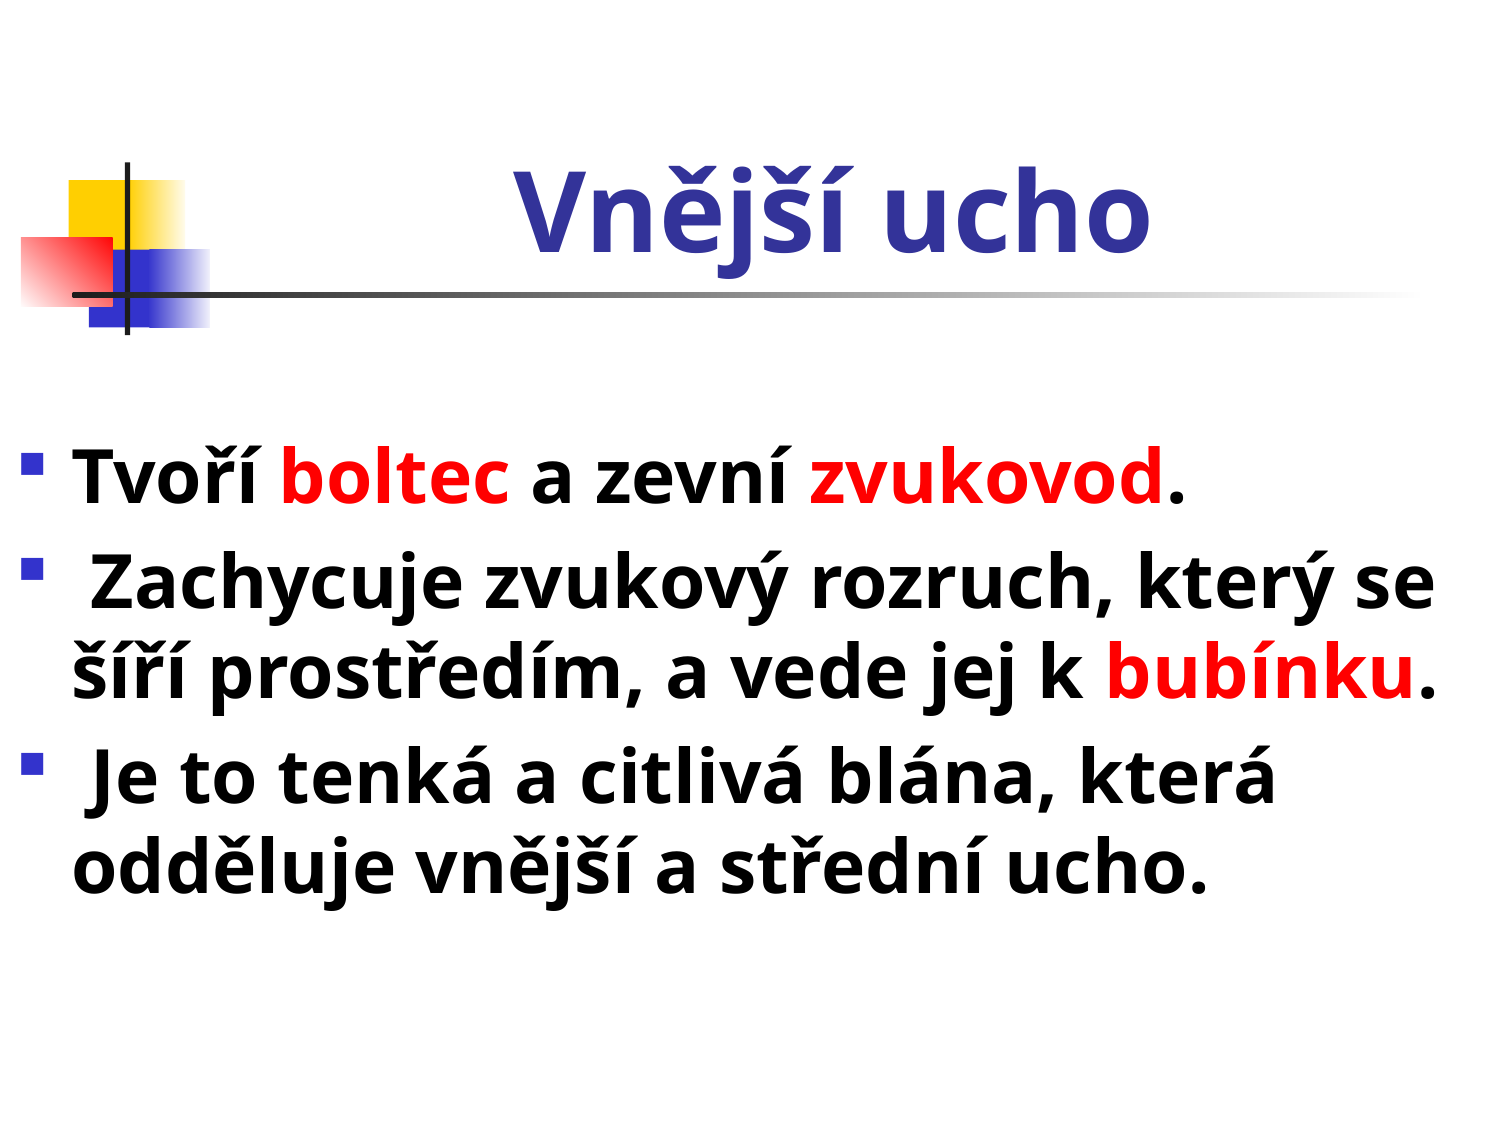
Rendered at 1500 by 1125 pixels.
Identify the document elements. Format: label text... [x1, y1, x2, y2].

title Vnější ucho [168, 42, 1500, 283]
list Tvoří boltec a zevní zvukovod. Zachycuje zvukový rozruch, který se šíří prostředím, a vede jej k bubínku. Je to tenká a citlivá blána, která odděluje vnější a střední ucho. [0, 420, 1500, 1125]
